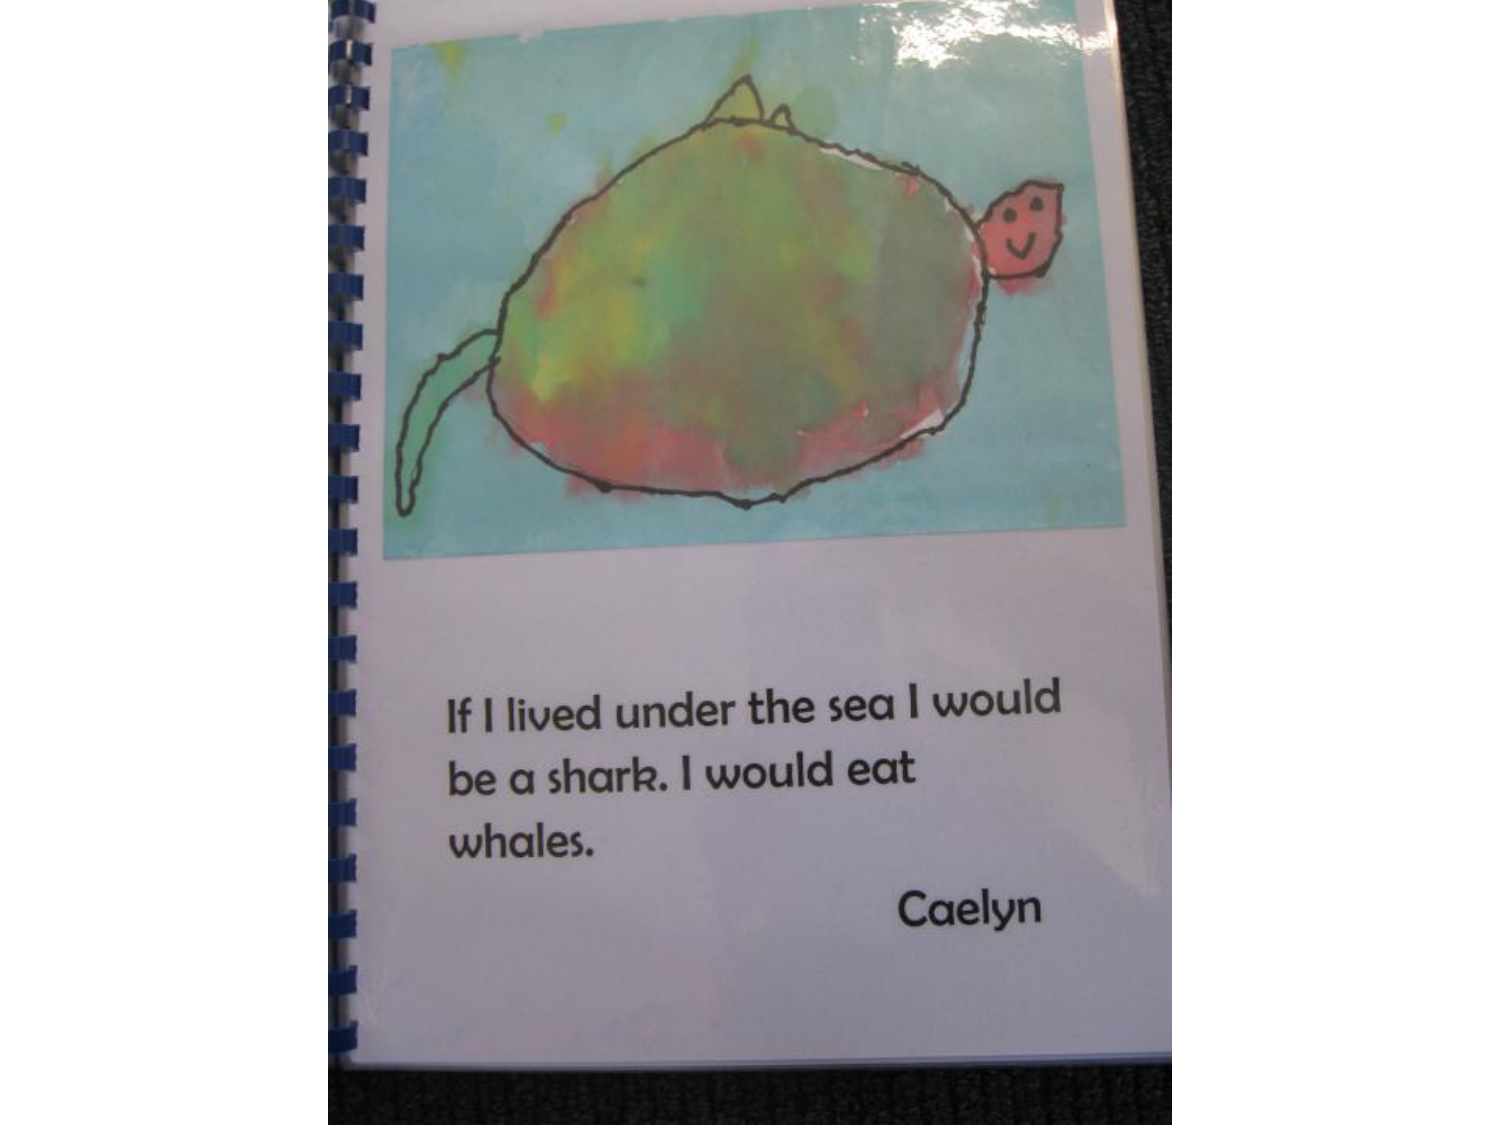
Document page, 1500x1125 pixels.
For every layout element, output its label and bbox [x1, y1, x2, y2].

picture [327, 0, 1173, 1125]
